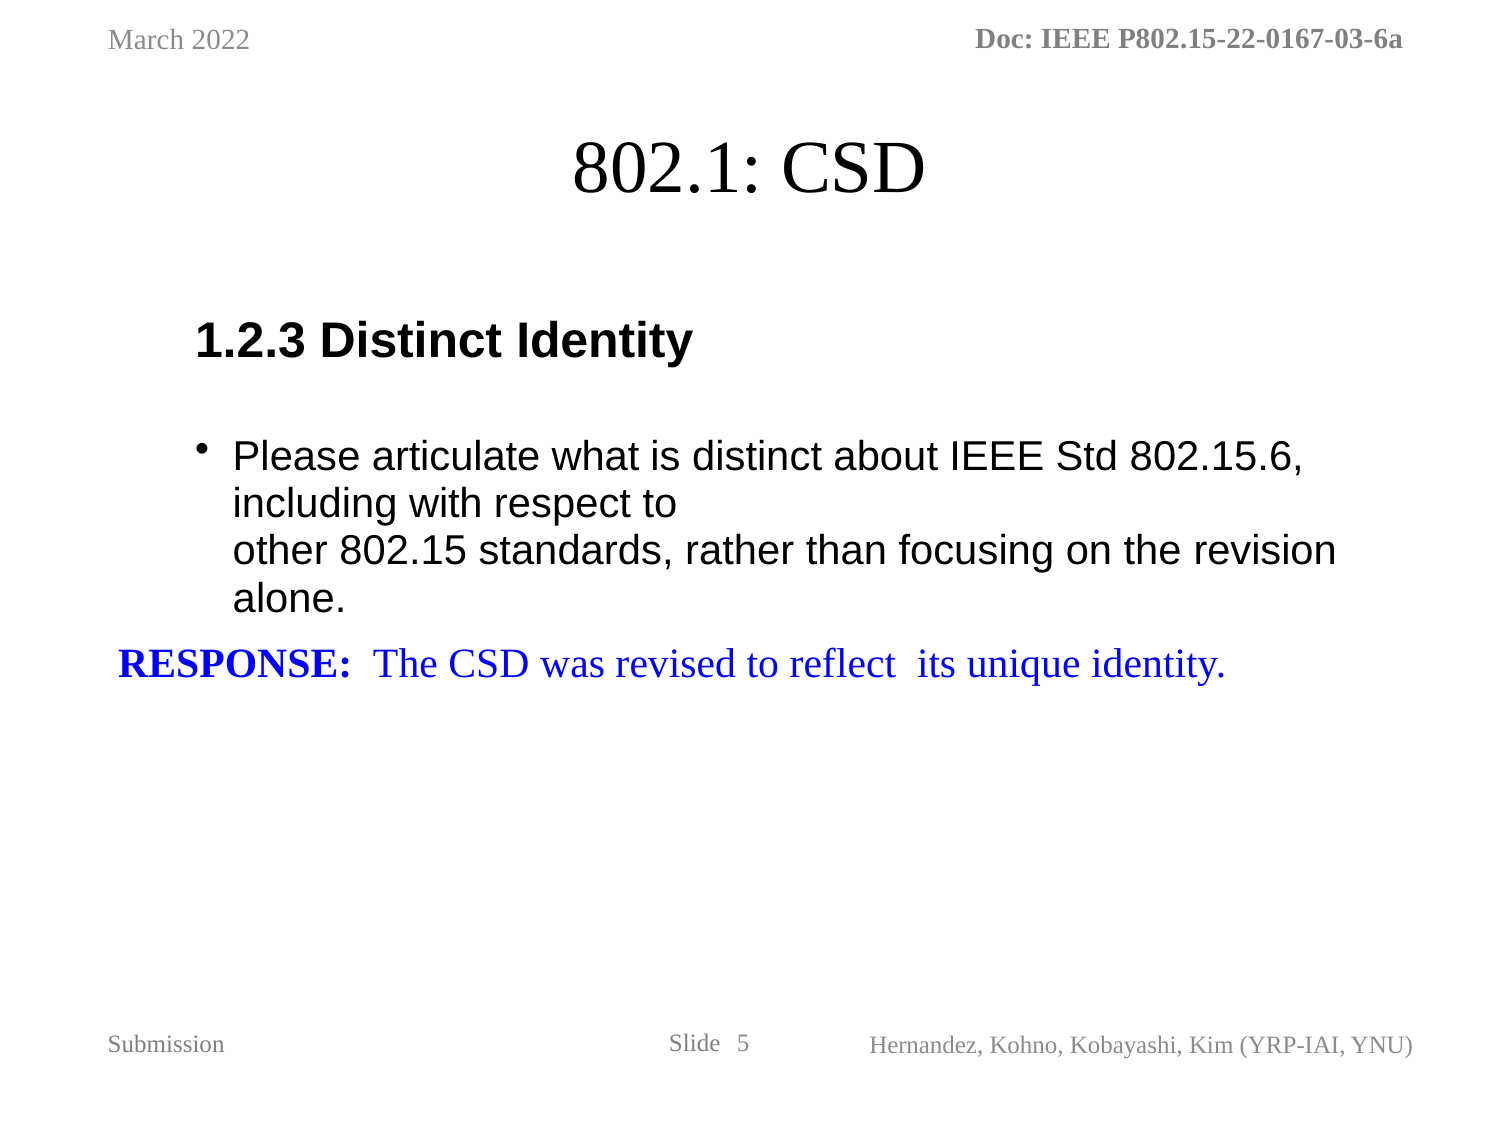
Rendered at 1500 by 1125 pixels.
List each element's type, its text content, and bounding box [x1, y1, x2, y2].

footer Hernandez, Kohno, Kobayashi, Kim (YRP-IAI, YNU) [812, 1013, 1429, 1074]
list 1.2.3 Distinct Identity Please articulate what is distinct about IEEE Std 802.15.6, including with respect to other 802.15 standards, rather than focusing on the revision alone. RESPONSE: The CSD was revised to reflect its unique identity. [103, 299, 1397, 1014]
slide_number 5 [707, 1011, 779, 1072]
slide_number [92, 7, 431, 68]
title 802.1: CSD [103, 59, 1397, 278]
